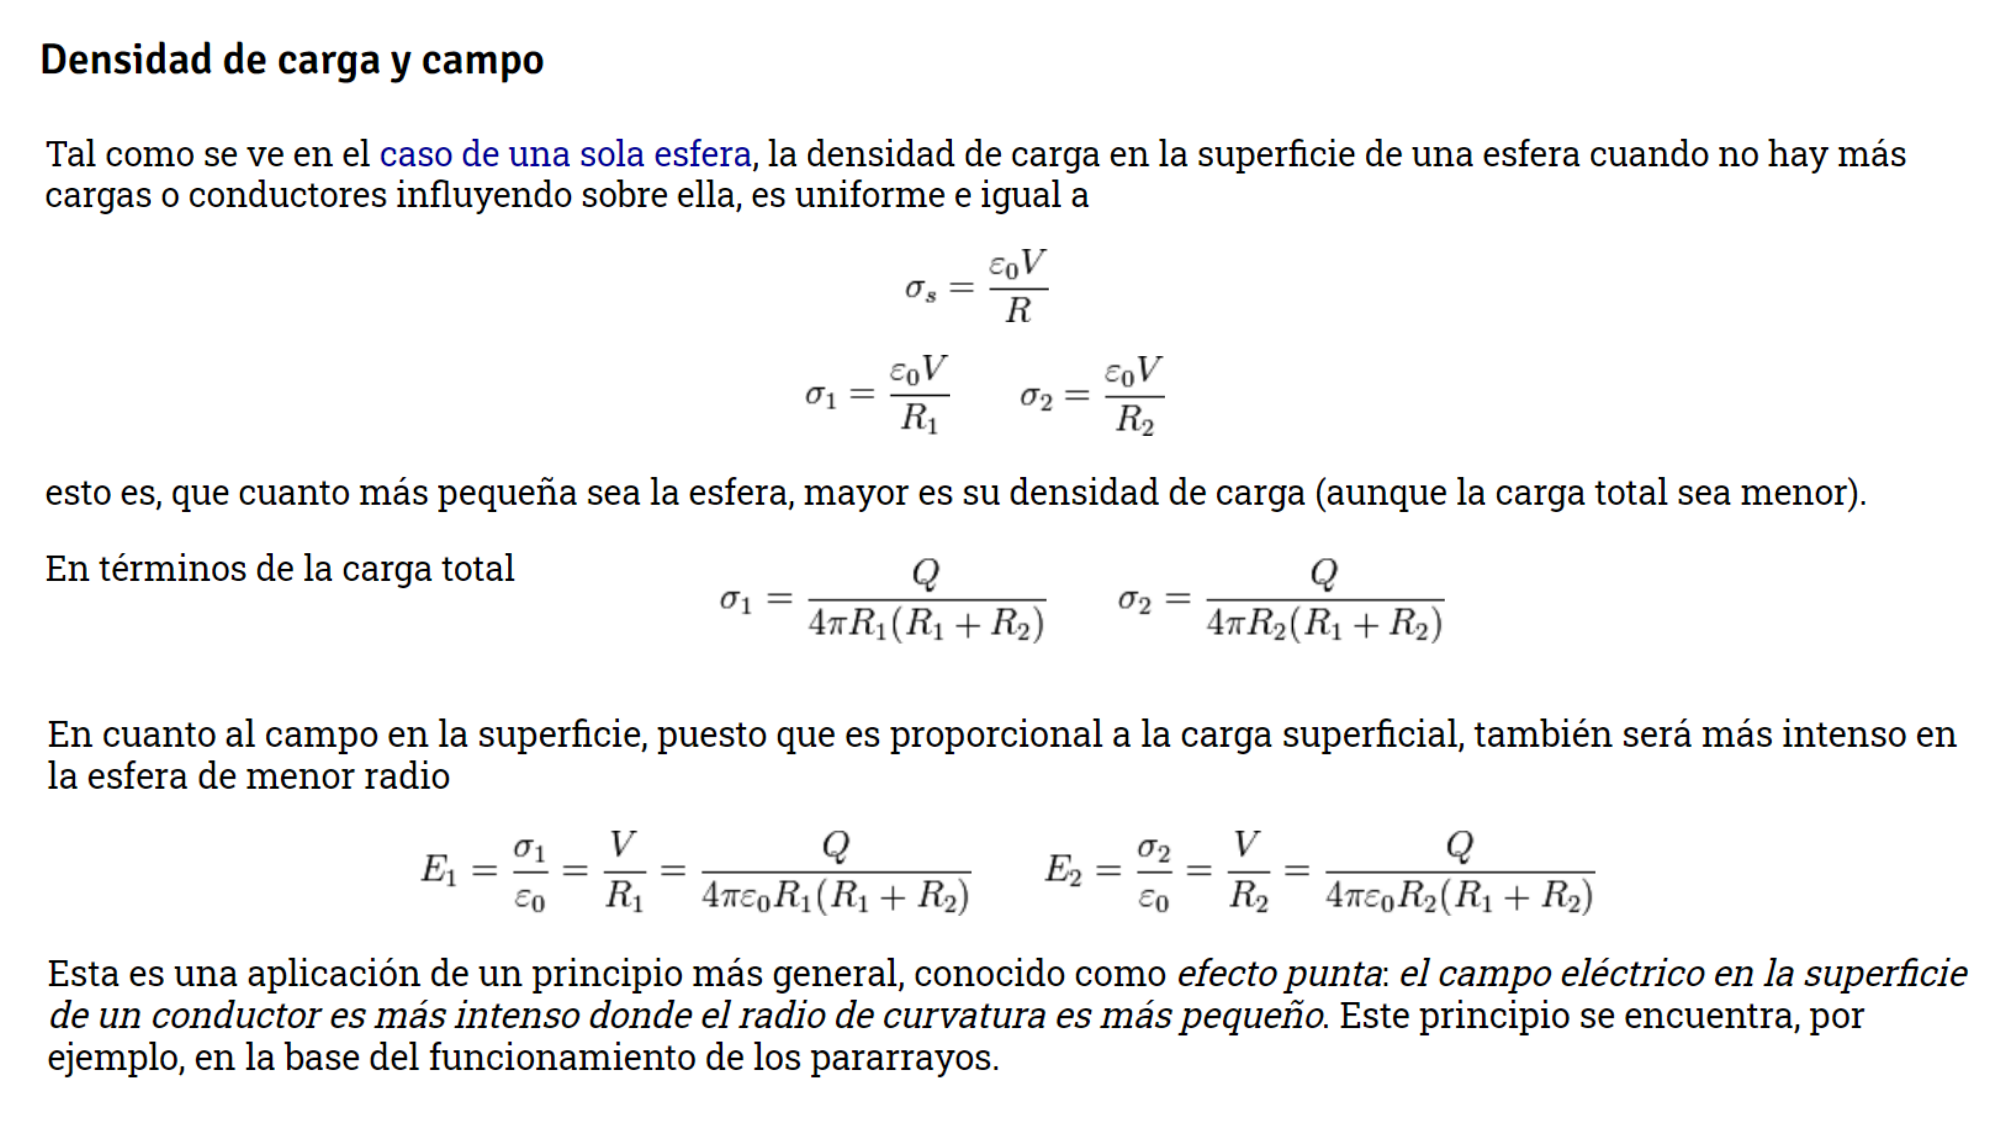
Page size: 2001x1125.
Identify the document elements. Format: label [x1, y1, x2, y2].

picture [12, 112, 1933, 676]
picture [0, 704, 2000, 1096]
picture [34, 23, 579, 100]
